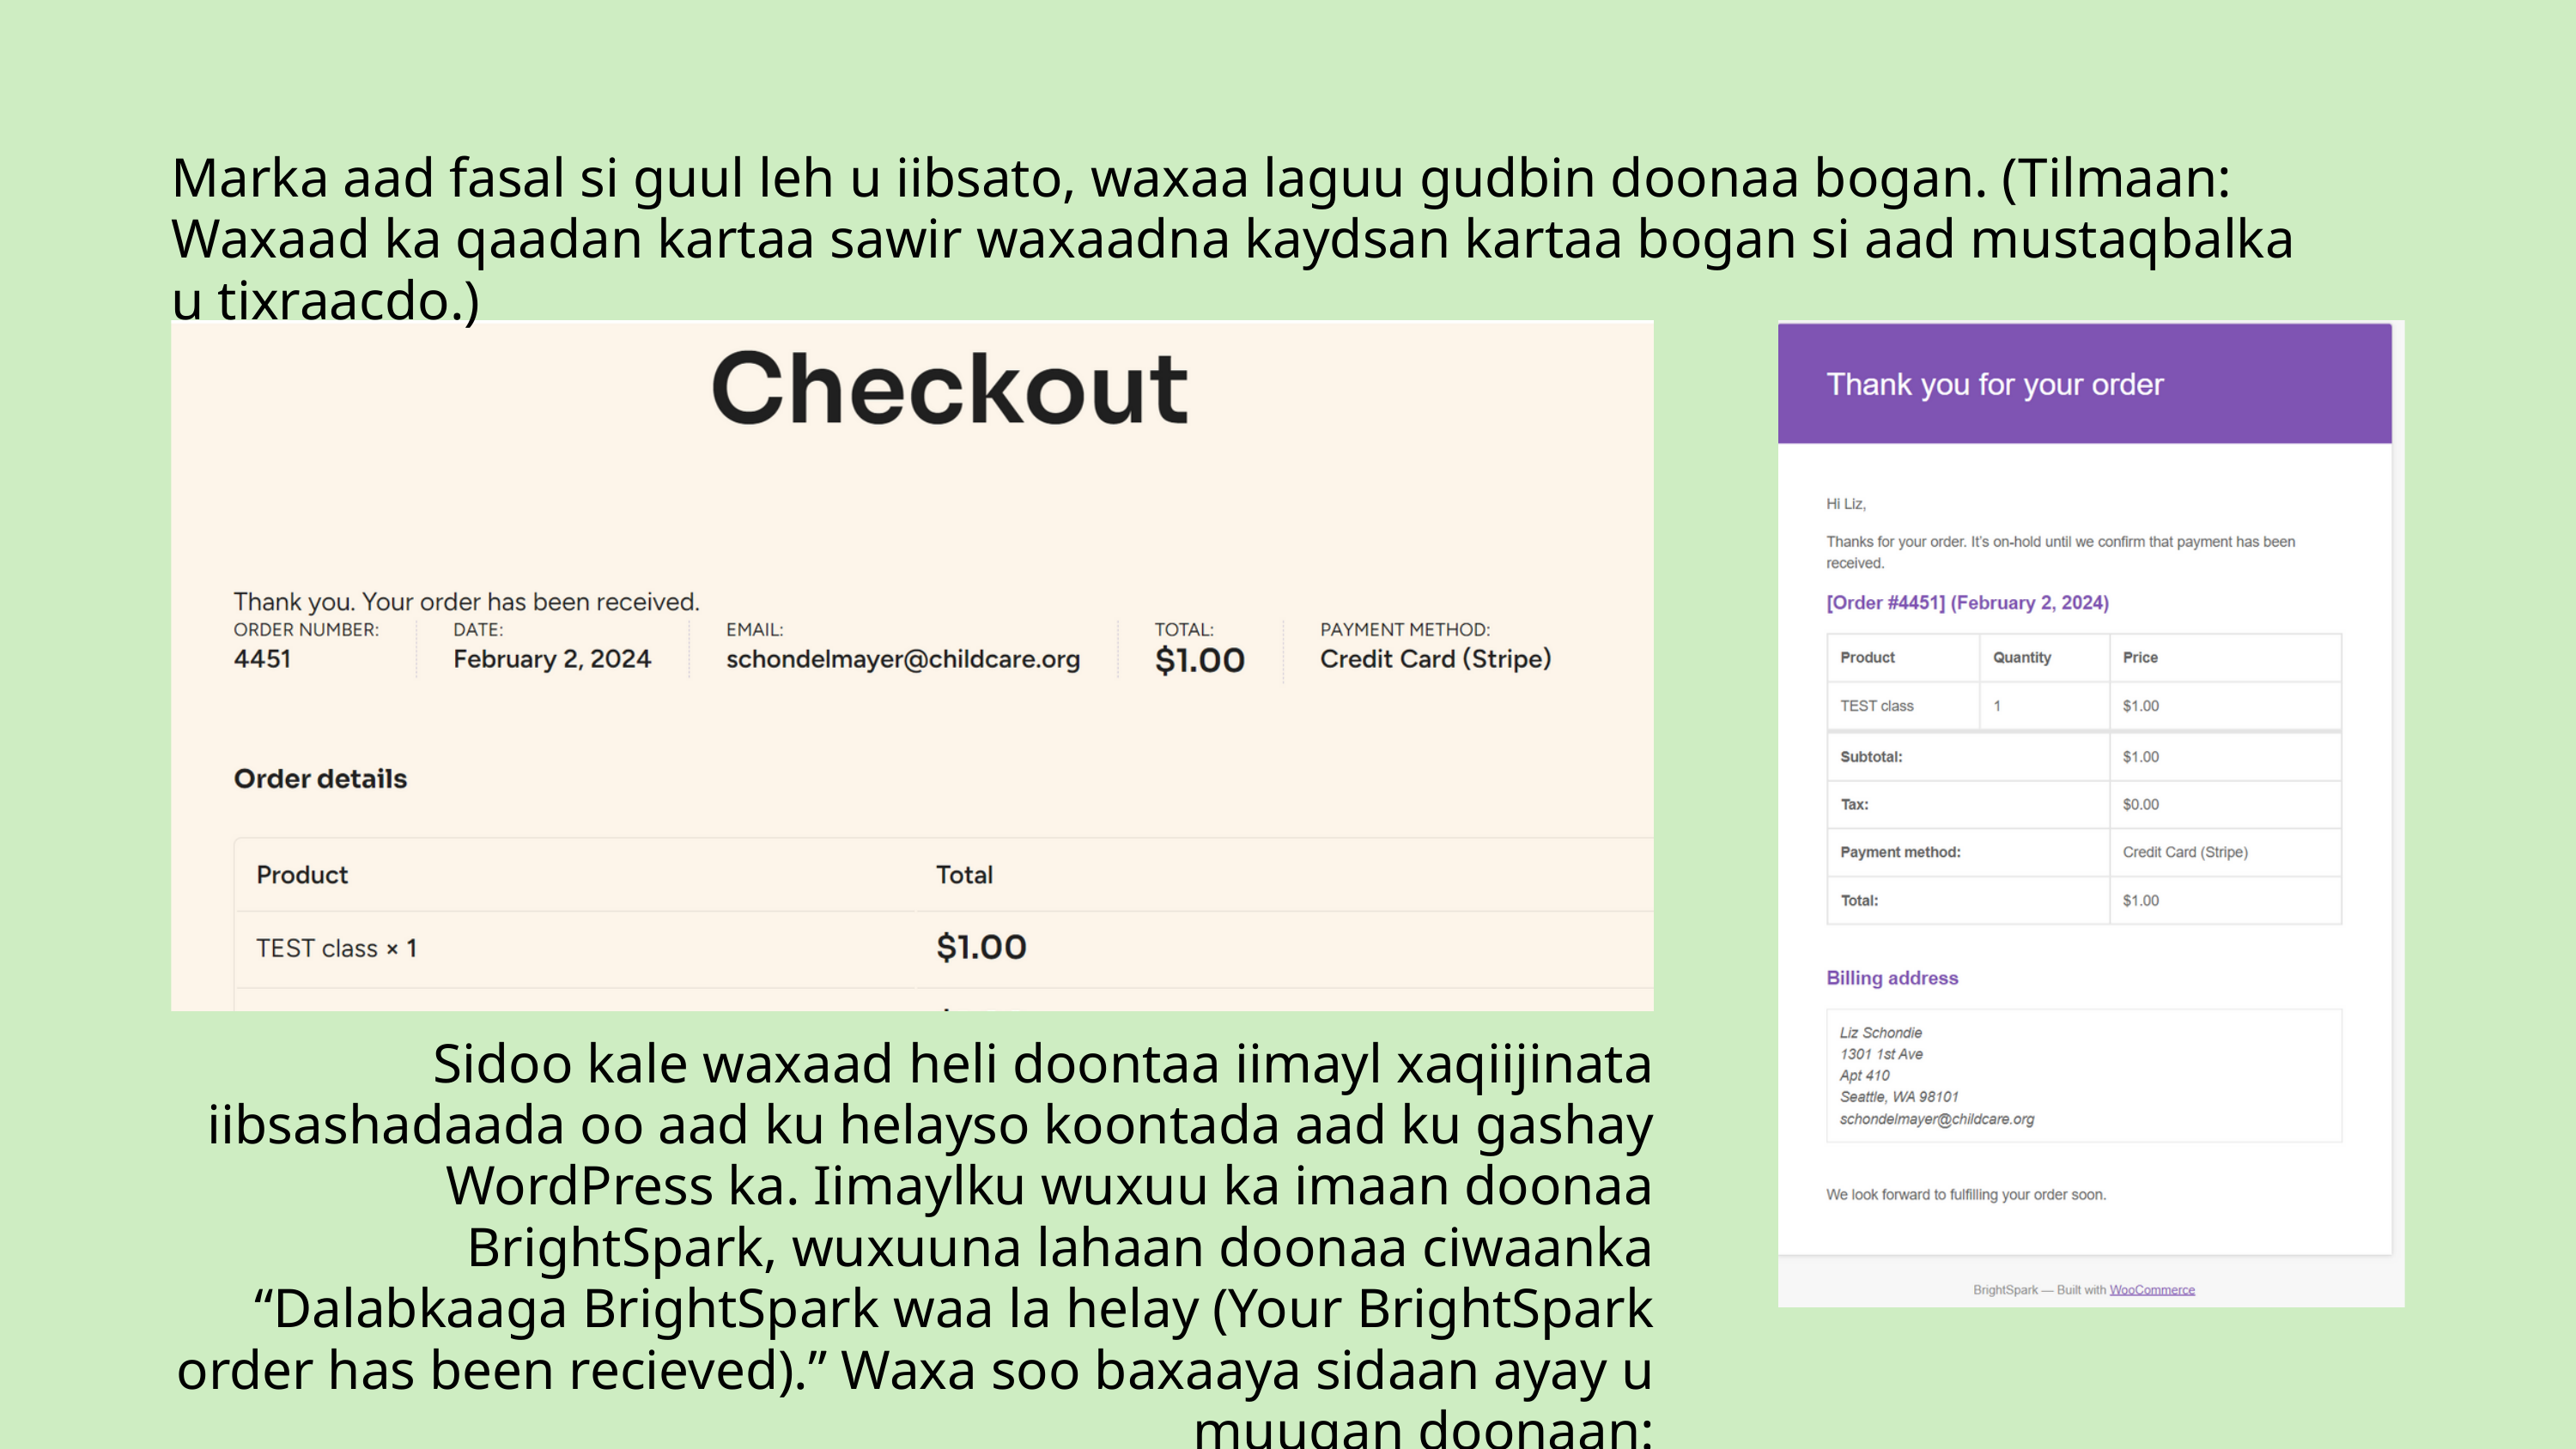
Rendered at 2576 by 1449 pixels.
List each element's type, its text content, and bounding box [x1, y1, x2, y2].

text_box [1777, 320, 2405, 1307]
text_box [171, 330, 1654, 1011]
text_box Sidoo kale waxaad heli doontaa iimayl xaqiijinata iibsashadaada oo aad ku helayso koontada aad ku gashay WordPress ka. Iimaylku wuxuu ka imaan doonaa BrightSpark, wuxuuna lahaan doonaa ciwaanka “Dalabkaaga BrightSpark waa la helay (Your BrightSpark order has been recieved).” Waxa soo baxaaya sidaan ayay u muuqan doonaan: [171, 1032, 1656, 1449]
text_box Marka aad fasal si guul leh u iibsato, waxaa laguu gudbin doonaa bogan. (Tilmaan: Waxaad ka qaadan kartaa sawir waxaadna kaydsan kartaa bogan si aad mustaqbalka u tixraacdo.) [171, 146, 2336, 330]
